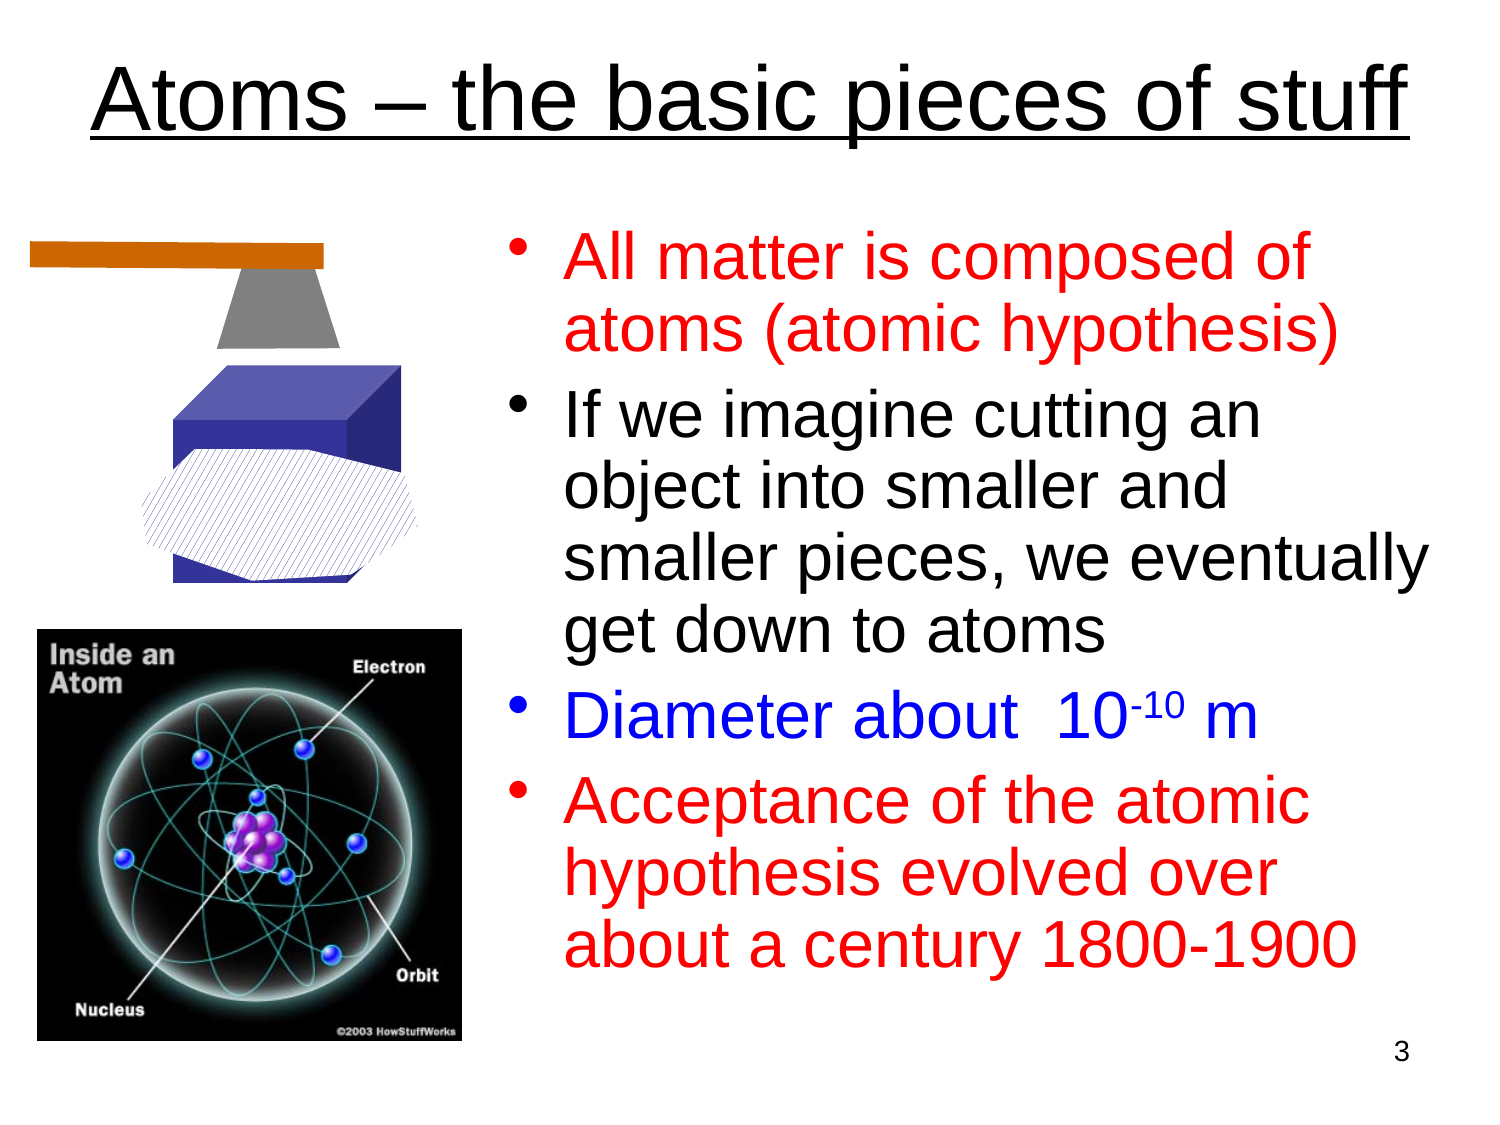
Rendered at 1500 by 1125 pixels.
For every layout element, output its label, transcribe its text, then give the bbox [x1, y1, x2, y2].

title Atoms – the basic pieces of stuff [0, 0, 1500, 188]
text_box [172, 554, 362, 584]
list All matter is composed of atoms (atomic hypothesis) If we imagine cutting an object into smaller and smaller pieces, we eventually get down to atoms Diameter about 10-10 m Acceptance of the atomic hypothesis evolved over about a century 1800-1900 [492, 214, 1472, 1054]
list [36, 629, 463, 1042]
slide_number 3 [1074, 1024, 1425, 1103]
text_box [141, 449, 418, 581]
text_box [268, 365, 402, 472]
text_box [126, 160, 264, 455]
text_box [172, 463, 179, 469]
